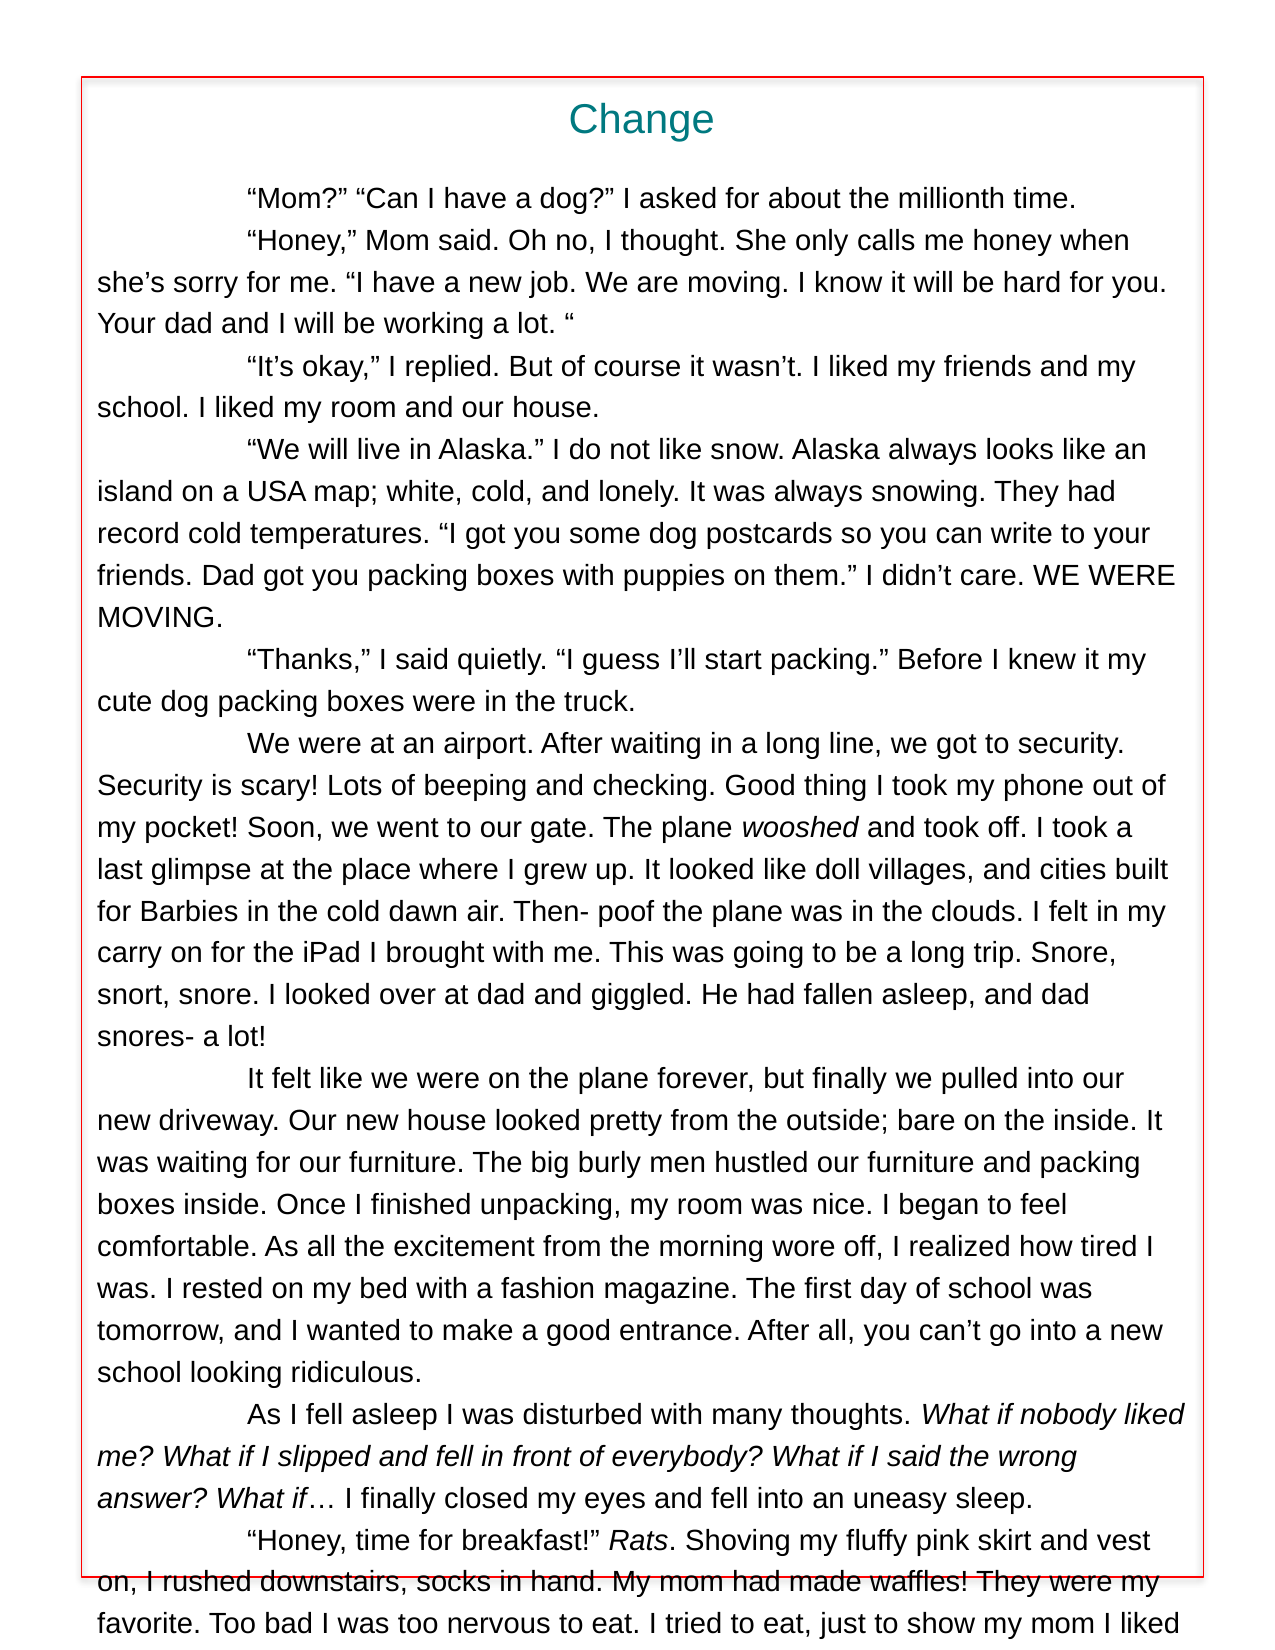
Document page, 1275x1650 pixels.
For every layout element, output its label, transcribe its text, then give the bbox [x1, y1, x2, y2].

text_box “Mom?” “Can I have a dog?” I asked for about the millionth time. “Honey,” Mom said. Oh no, I thought. She only calls me honey when she’s sorry for me. “I have a new job. We are moving. I know it will be hard for you. Your dad and I will be working a lot. “ “It’s okay,” I replied. But of course it wasn’t. I liked my friends and my school. I liked my room and our house. “We will live in Alaska.” I do not like snow. Alaska always looks like an island on a USA map; white, cold, and lonely. It was always snowing. They had record cold temperatures. “I got you some dog postcards so you can write to your friends. Dad got you packing boxes with puppies on them.” I didn’t care. WE WERE MOVING. “Thanks,” I said quietly. “I guess I’ll start packing.” Before I knew it my cute dog packing boxes were in the truck. We were at an airport. After waiting in a long line, we got to security. Security is scary! Lots of beeping and checking. Good thing I took my phone out of my pocket! Soon, we went to our gate. The plane wooshed and took off. I took a last glimpse at the place where I grew up. It looked like doll villages, and cities built for Barbies in the cold dawn air. Then- poof the plane was in the clouds. I felt in my carry on for the iPad I brought with me. This was going to be a long trip. Snore, snort, snore. I looked over at dad and giggled. He had fallen asleep, and dad snores- a lot! It felt like we were on the plane forever, but finally we pulled into our new driveway. Our new house looked pretty from the outside; bare on the inside. It was waiting for our furniture. The big burly men hustled our furniture and packing boxes inside. Once I finished unpacking, my room was nice. I began to feel comfortable. As all the excitement from the morning wore off, I realized how tired I was. I rested on my bed with a fashion magazine. The first day of school was tomorrow, and I wanted to make a good entrance. After all, you can’t go into a new school looking ridiculous. As I fell asleep I was disturbed with many thoughts. What if nobody liked me? What if I slipped and fell in front of everybody? What if I said the wrong answer? What if… I finally closed my eyes and fell into an uneasy sleep. “Honey, time for breakfast!” Rats. Shoving my fluffy pink skirt and vest on, I rushed downstairs, socks in hand. My mom had made waffles! They were my favorite. Too bad I was too nervous to eat. I tried to eat, just to show my mom I liked [82, 164, 1202, 1650]
text_box Change [82, 83, 1202, 149]
